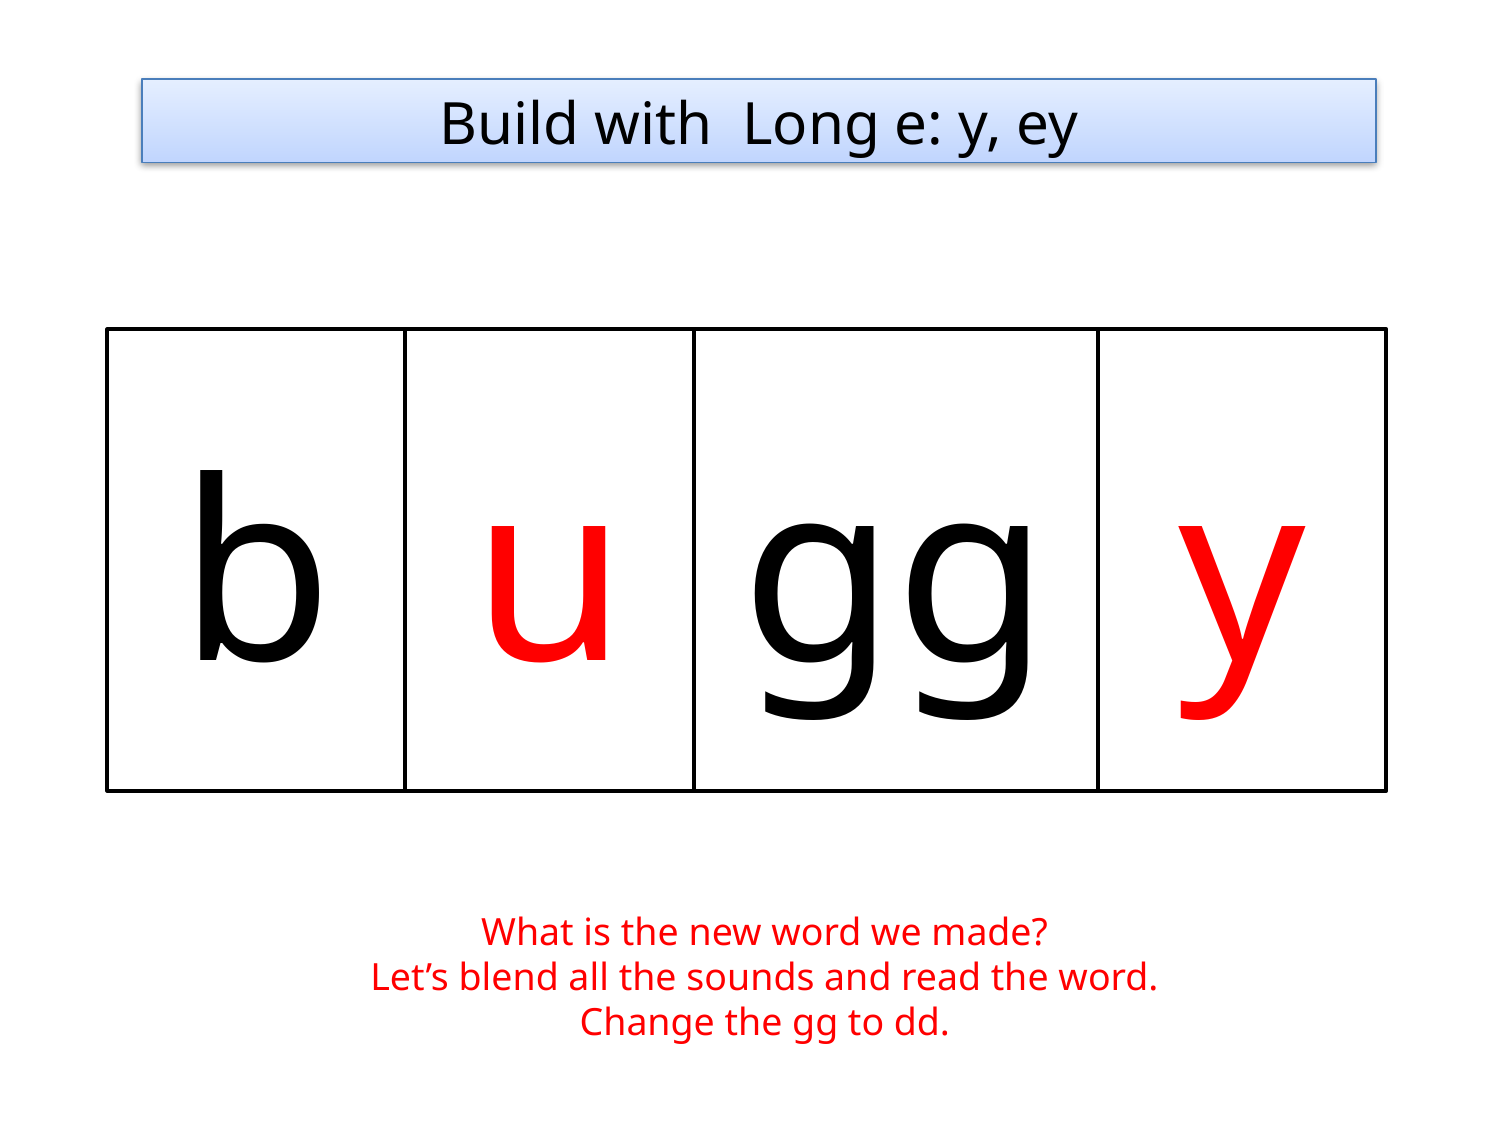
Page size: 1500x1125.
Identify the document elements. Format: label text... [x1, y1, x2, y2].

text_box What is the new word we made? Let’s blend all the sounds and read the word. Change the gg to dd. [241, 900, 1288, 1051]
text_box y [1096, 327, 1388, 793]
text_box gg [692, 327, 1096, 793]
text_box u [403, 327, 692, 793]
text_box Build with Long e: y, ey [141, 78, 1377, 163]
text_box b [105, 327, 403, 793]
